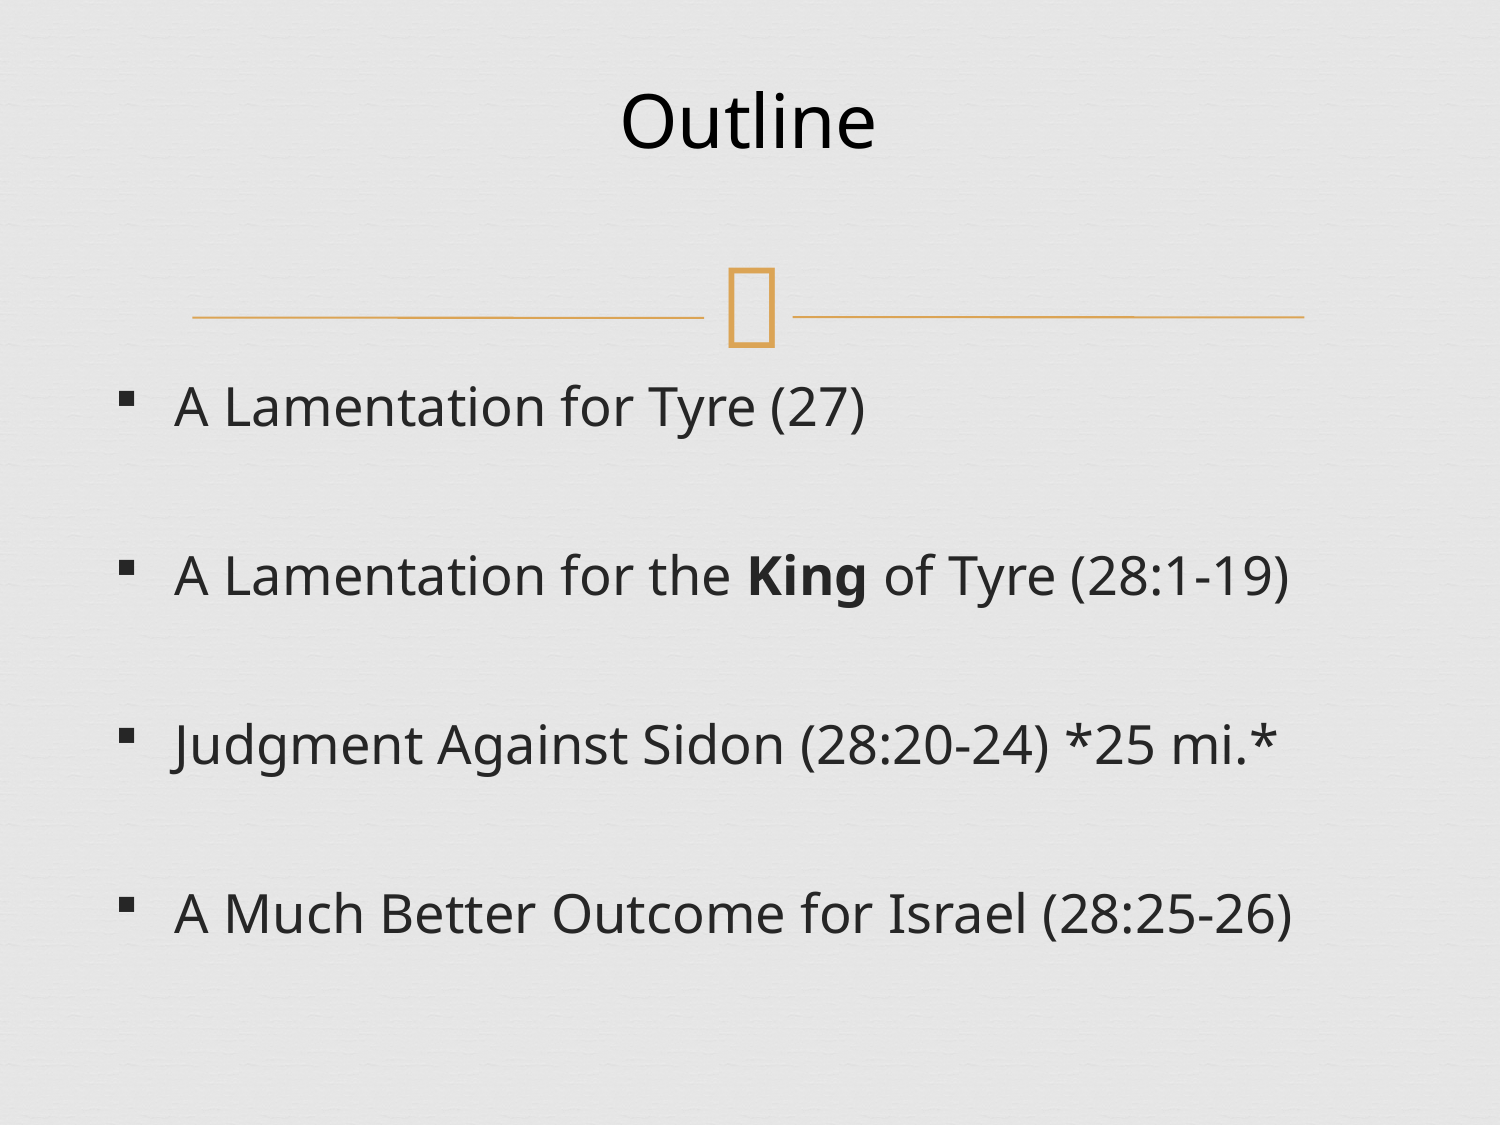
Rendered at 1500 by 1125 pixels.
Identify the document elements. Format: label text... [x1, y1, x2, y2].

list A Lamentation for Tyre (27) A Lamentation for the King of Tyre (28:1-19) Judgment Against Sidon (28:20-24) *25 mi.* A Much Better Outcome for Israel (28:25-26) [99, 237, 1413, 1063]
title Outline [112, 50, 1385, 188]
